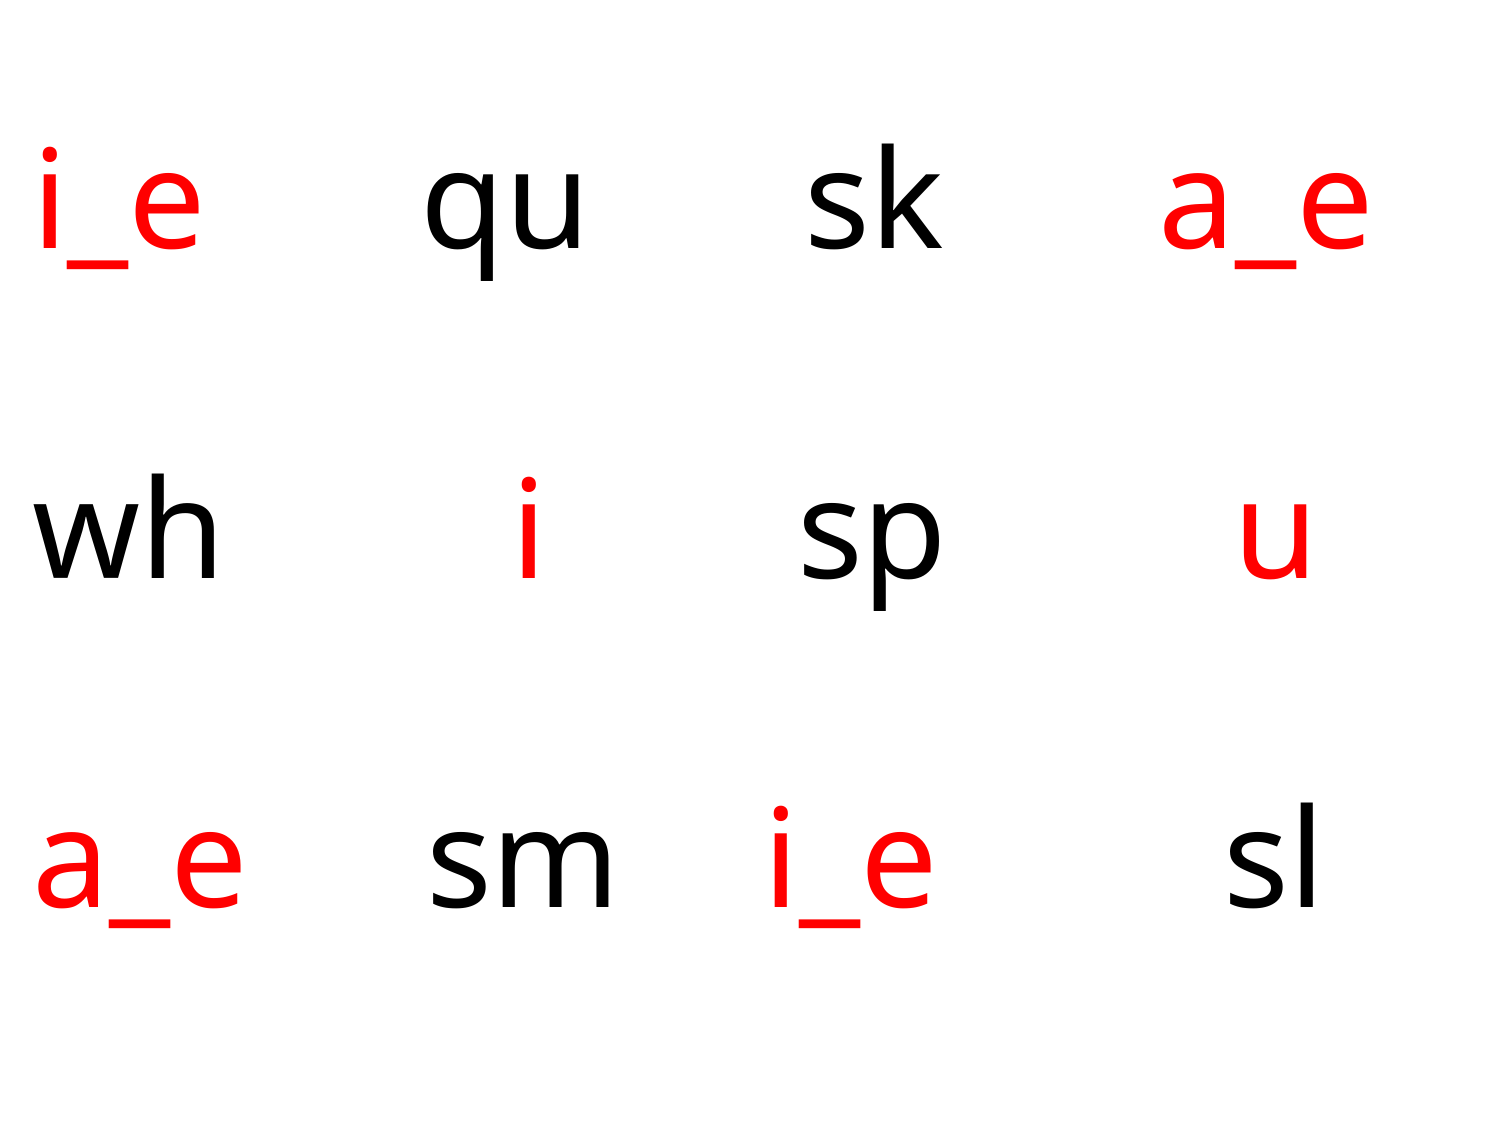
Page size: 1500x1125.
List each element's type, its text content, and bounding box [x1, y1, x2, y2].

text_box i_e qu sk a_e wh i sp u a_e sm i_e sl [17, 103, 1479, 943]
